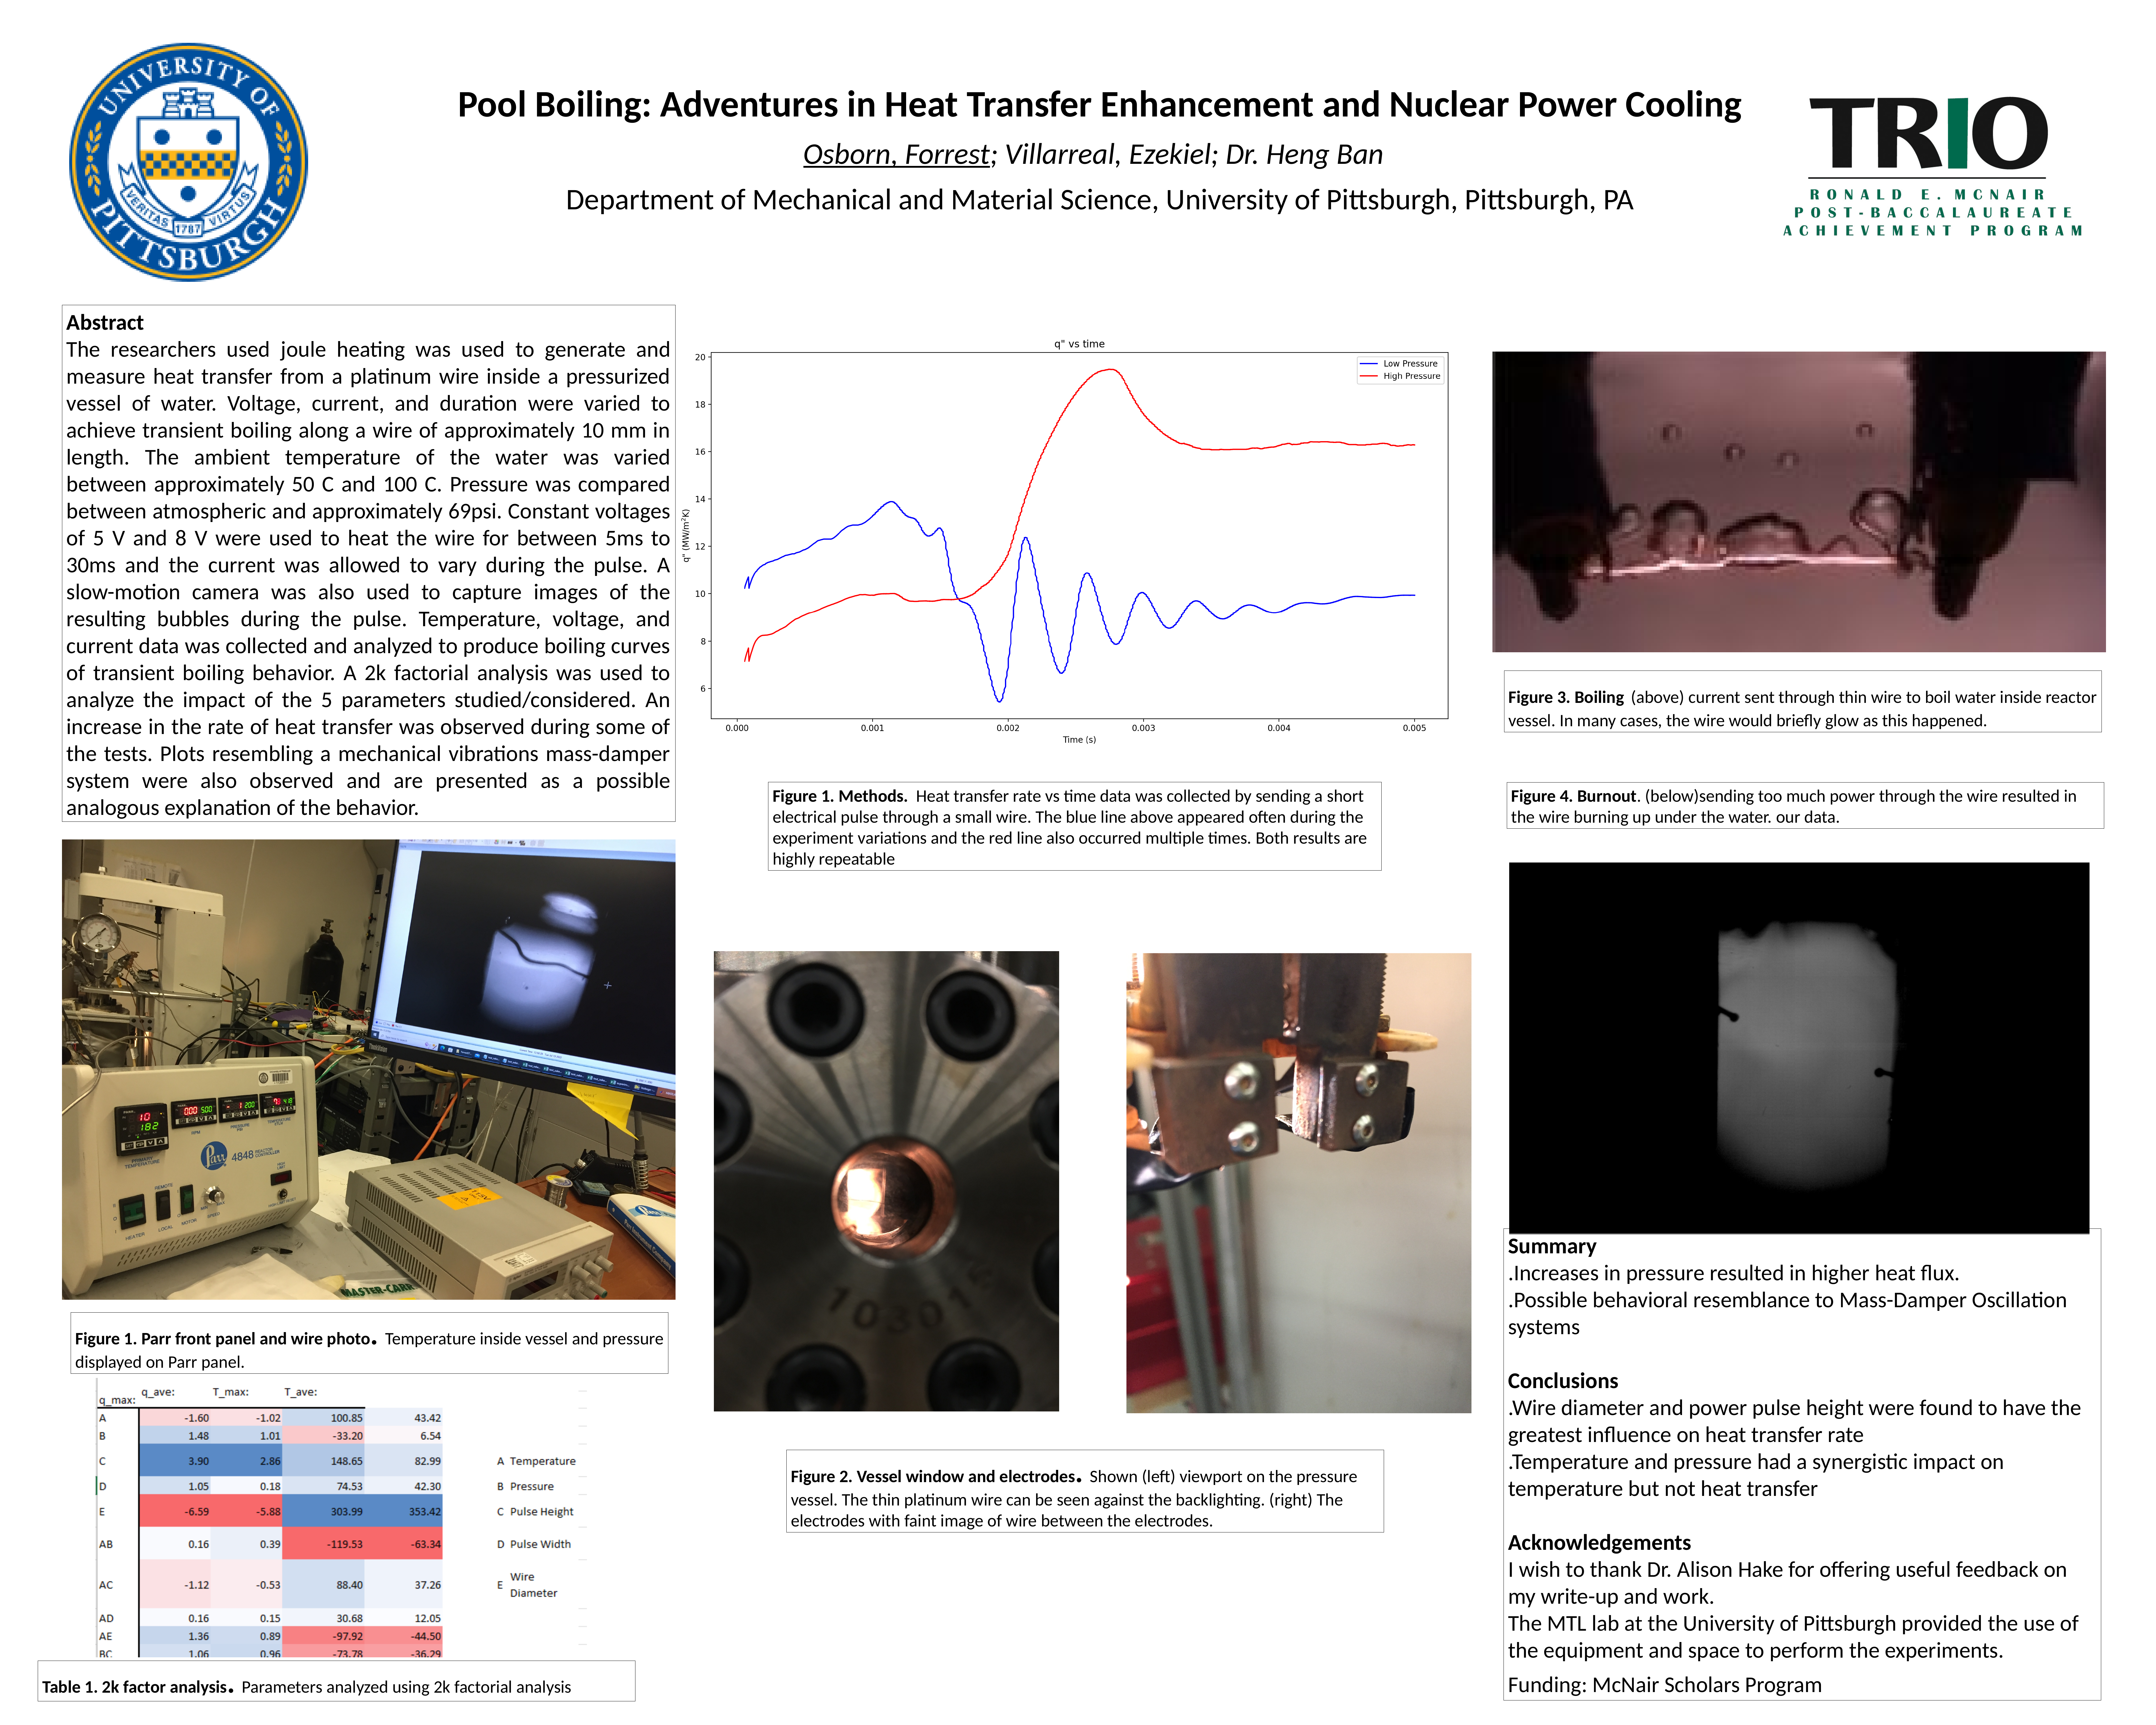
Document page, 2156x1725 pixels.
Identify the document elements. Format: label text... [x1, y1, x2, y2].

text_box Figure 3. Boiling (above) current sent through thin wire to boil water inside reactor vessel. In many cases, the wire would briefly glow as this happened. [1543, 671, 2102, 732]
picture [1758, 96, 2104, 237]
text_box Summary .Increases in pressure resulted in higher heat flux. .Possible behavioral resemblance to Mass-Damper Oscillation systems Conclusions .Wire diameter and power pulse height were found to have the greatest influence on heat transfer rate .Temperature and pressure had a synergistic impact on temperature but not heat transfer Acknowledgements I wish to thank Dr. Alison Hake for offering useful feedback on my write-up and work. The MTL lab at the University of Pittsburgh provided the use of the equipment and space to perform the experiments. Funding: McNair Scholars Program [1504, 1228, 2101, 1700]
text_box Figure 4. Burnout. (below)sending too much power through the wire resulted in the wire burning up under the water. our data. [1507, 782, 2104, 829]
picture [592, 295, 2106, 771]
text_box Osborn, Forrest; Villarreal, Ezekiel; Dr. Heng Ban [314, 131, 1758, 172]
text_box Pool Boiling: Adventures in Heat Transfer Enhancement and Nuclear Power Cooling [314, 77, 1886, 126]
text_box Figure 1. Methods. Heat transfer rate vs time data was collected by sending a short electrical pulse through a small wire. The blue line above appeared often during the experiment variations and the red line also occurred multiple times. Both results are highly repeatable [768, 782, 1382, 871]
text_box Figure 1. Parr front panel and wire photo. Temperature inside vessel and pressure displayed on Parr panel. [71, 1312, 668, 1374]
picture [714, 951, 1059, 1411]
text_box Abstract The researchers used joule heating was used to generate and measure heat transfer from a platinum wire inside a pressurized vessel of water. Voltage, current, and duration were varied to achieve transient boiling along a wire of approximately 10 mm in length. The ambient temperature of the water was varied between approximately 50 C and 100 C. Pressure was compared between atmospheric and approximately 69psi. Constant voltages of 5 V and 8 V were used to heat the wire for between 5ms to 30ms and the current was allowed to vary during the pulse. A slow-motion camera was also used to capture images of the resulting bubbles during the pulse. Temperature, voltage, and current data was collected and analyzed to produce boiling curves of transient boiling behavior. A 2k factorial analysis was used to analyze the impact of the 5 parameters studied/considered. An increase in the rate of heat transfer was observed during some of the tests. Plots resembling a mechanical vibrations mass-damper system were also observed and are presented as a possible analogous explanation of the behavior. [62, 305, 676, 822]
picture [1069, 862, 2090, 1413]
text_box Department of Mechanical and Material Science, University of Pittsburgh, Pittsburgh, PA [314, 177, 1758, 218]
text_box Table 1. 2k factor analysis. Parameters analyzed using 2k factorial analysis [38, 1661, 635, 1701]
picture [62, 839, 676, 1300]
picture [95, 1378, 587, 1657]
text_box Figure 2. Vessel window and electrodes. Shown (left) viewport on the pressure vessel. The thin platinum wire can be seen against the backlighting. (right) The electrodes with faint image of wire between the electrodes. [786, 1450, 1384, 1532]
picture [69, 43, 308, 282]
